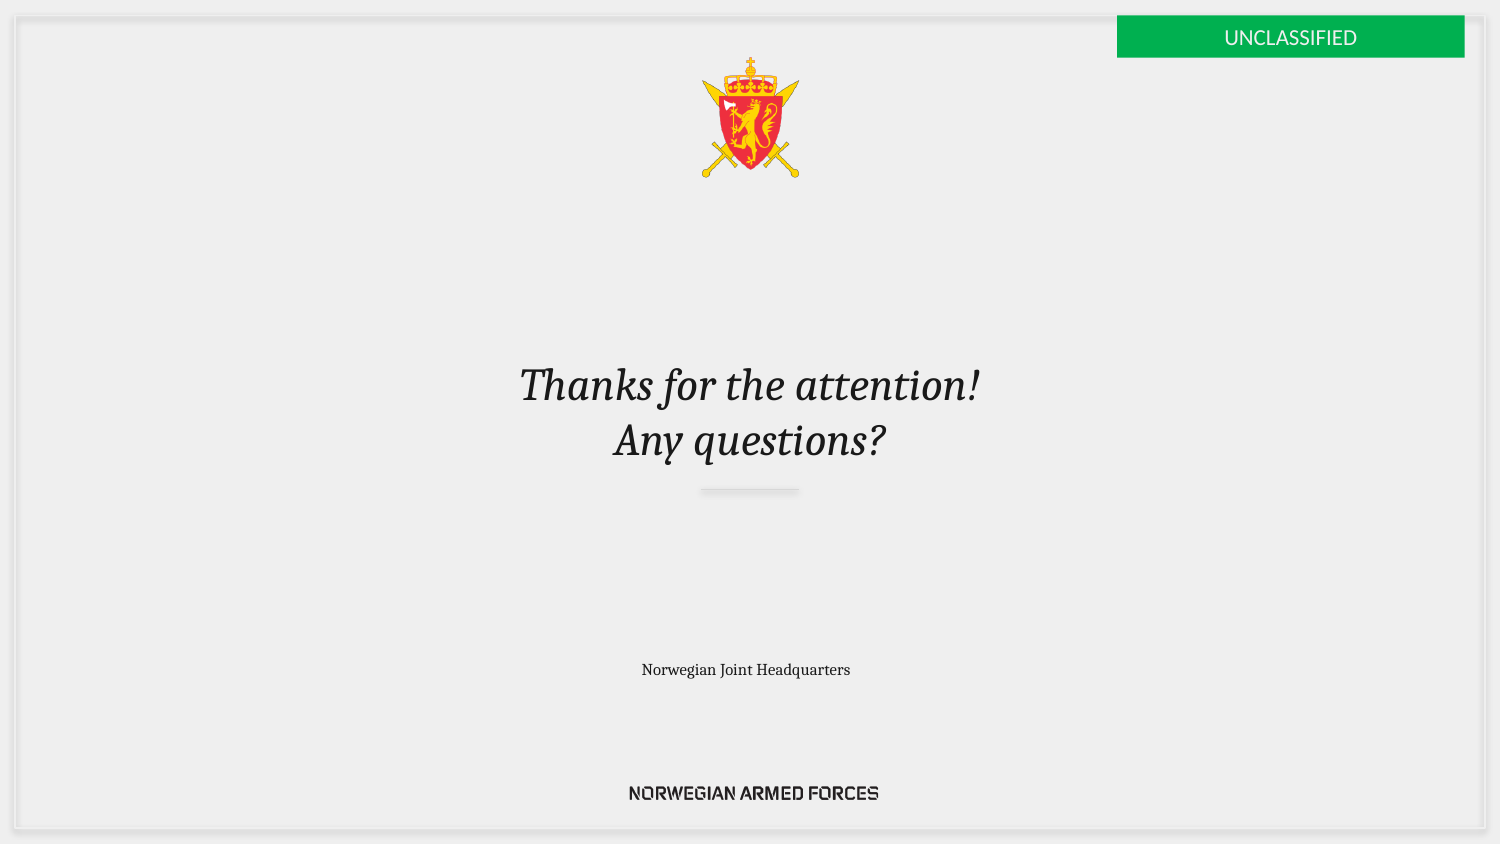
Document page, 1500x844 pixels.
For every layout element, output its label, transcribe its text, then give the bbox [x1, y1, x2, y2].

title Thanks for the attention! Any questions? [440, 341, 1060, 473]
footer Norwegian Joint Headquarters [440, 651, 1060, 690]
